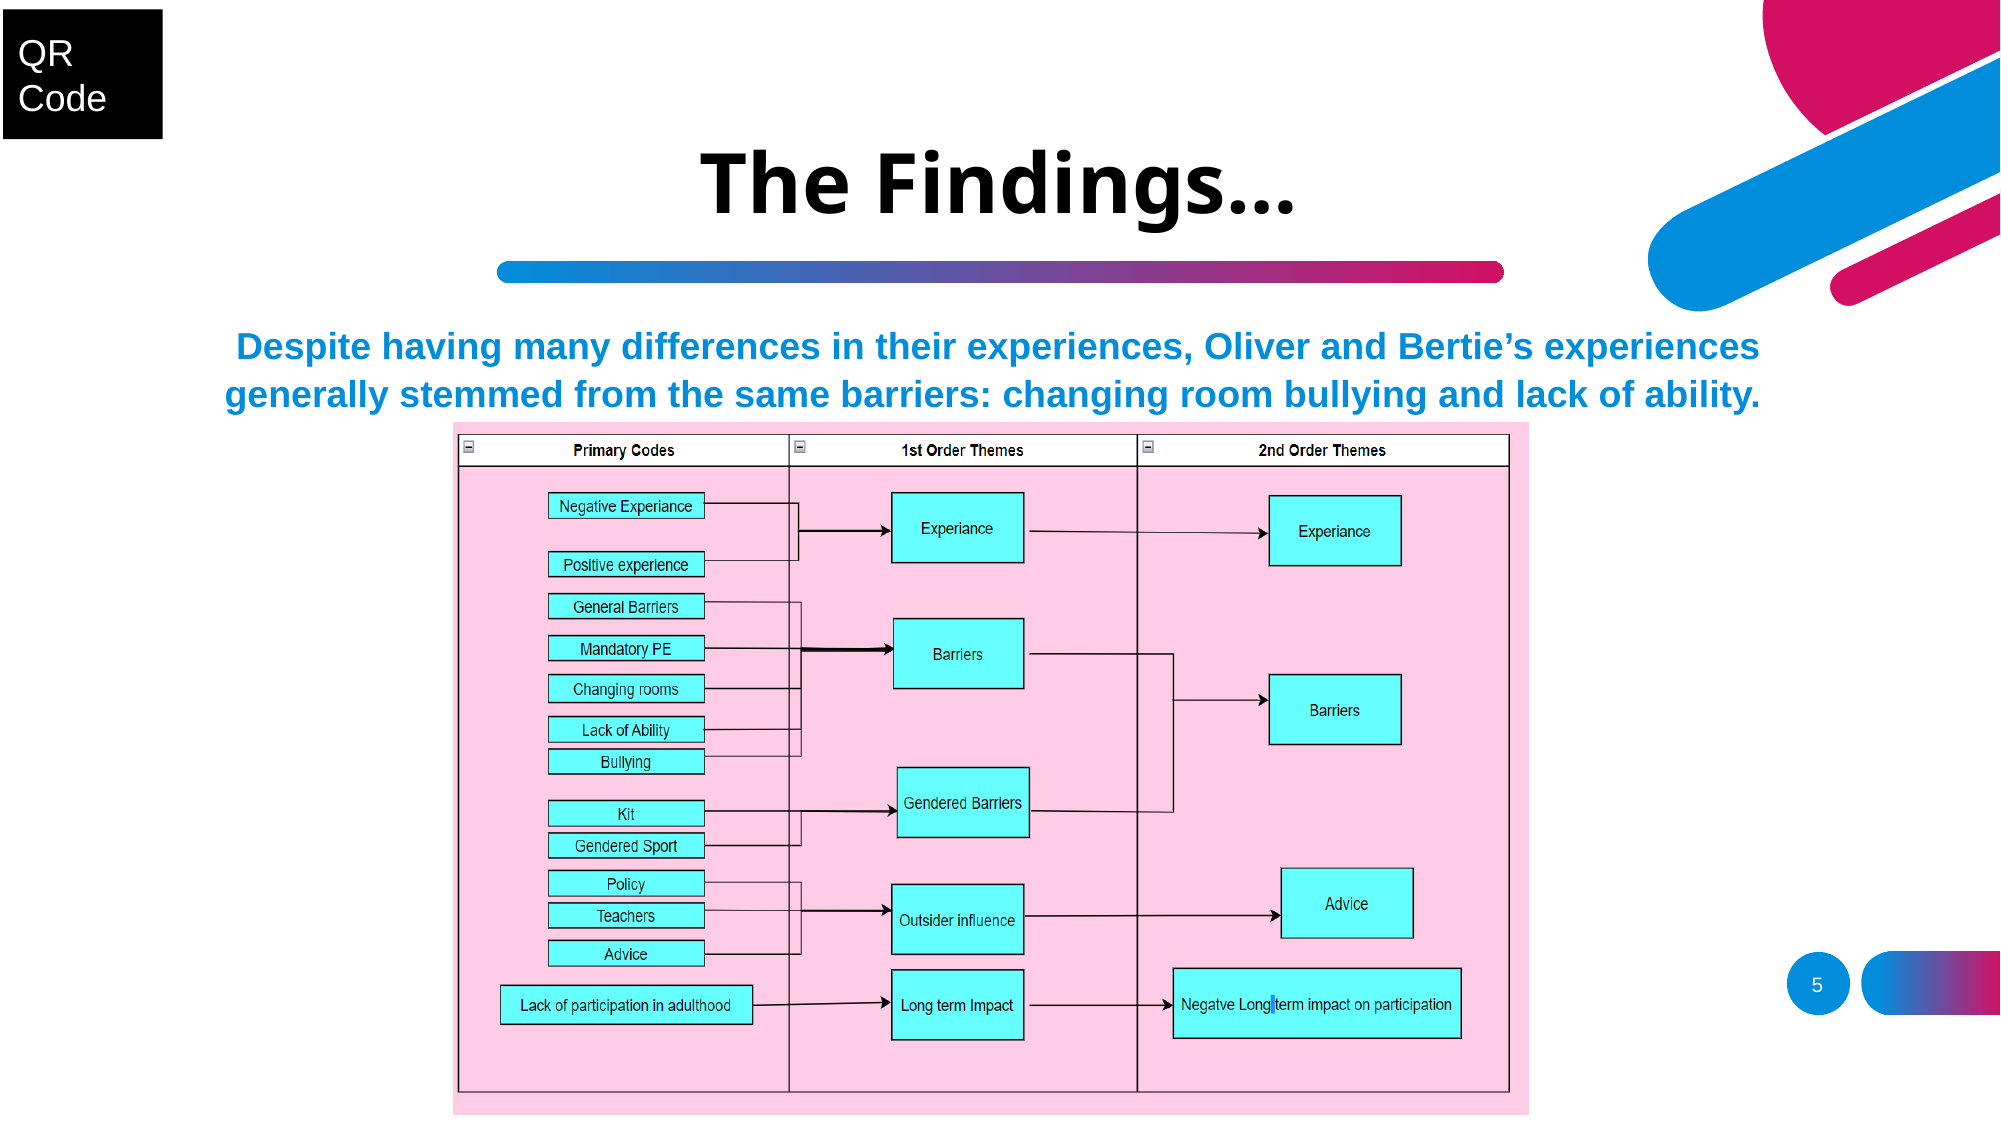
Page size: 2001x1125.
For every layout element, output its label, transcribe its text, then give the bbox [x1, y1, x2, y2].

text_box QR Code [3, 9, 163, 140]
list Despite having many differences in their experiences, Oliver and Bertie’s experiences generally stemmed from the same barriers: changing room bullying and lack of ability. [136, 311, 1862, 427]
title The Findings… [136, 128, 1862, 240]
picture [453, 415, 1538, 1125]
slide_number 5 [1772, 954, 1863, 1015]
